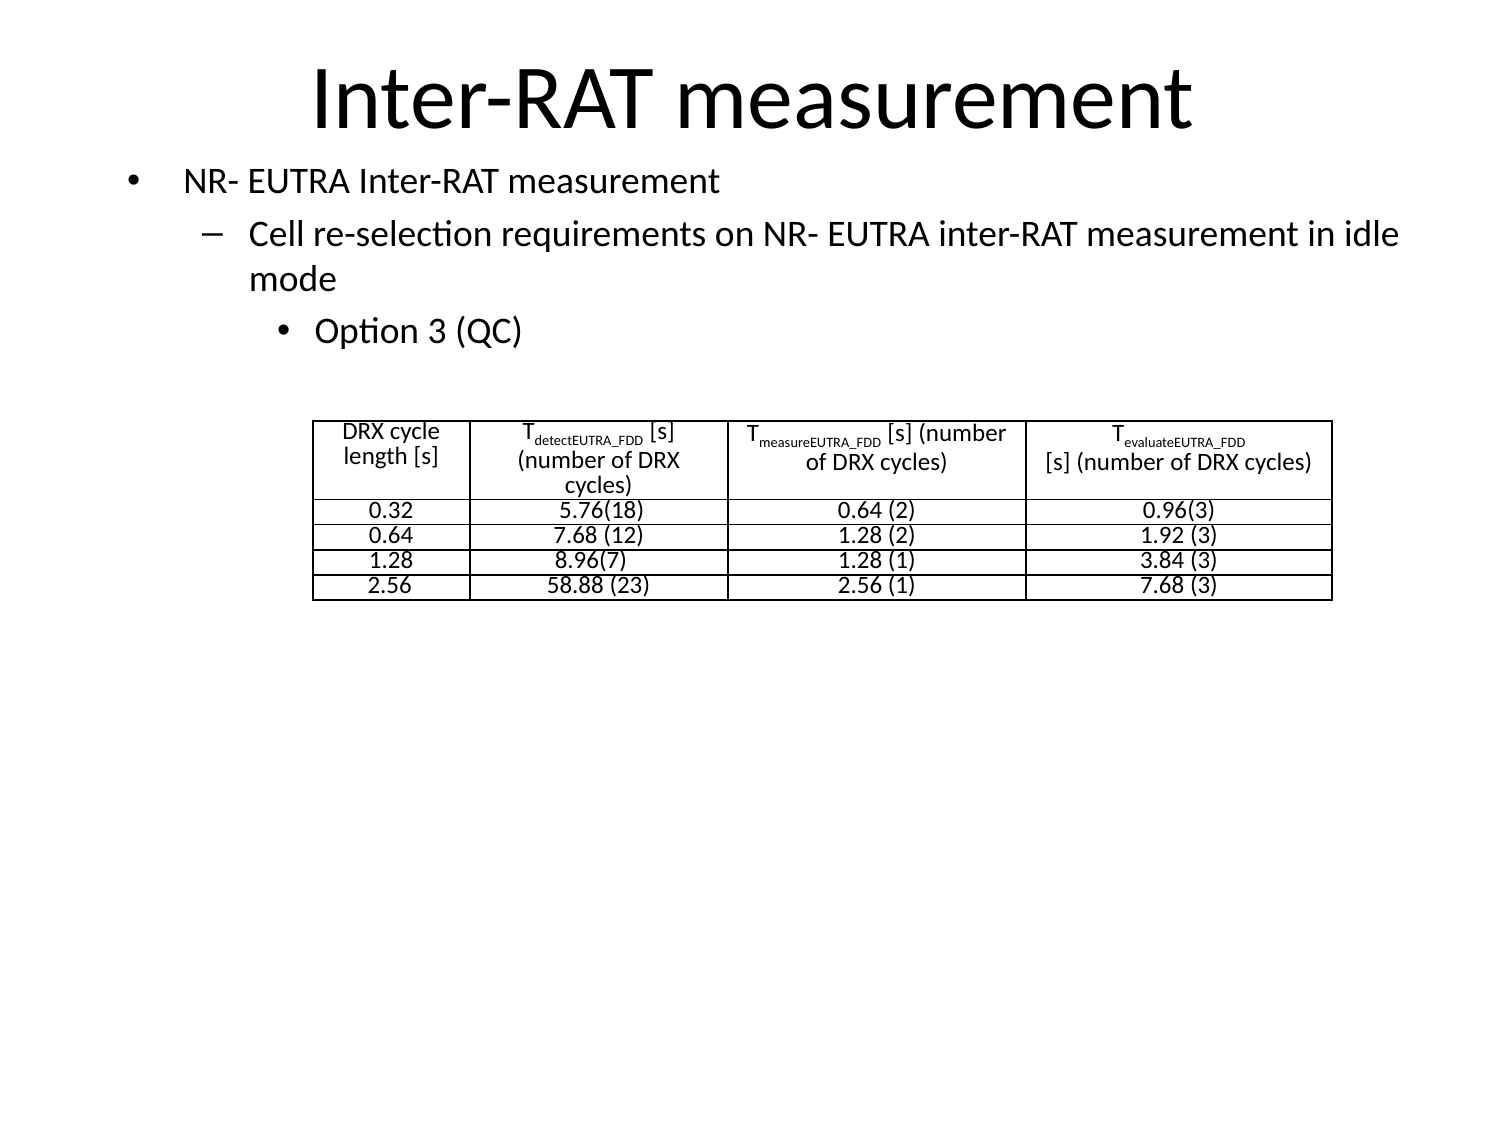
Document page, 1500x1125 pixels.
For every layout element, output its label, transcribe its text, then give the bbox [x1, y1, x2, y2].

table_cell 1.28 (2) [729, 525, 1025, 549]
table_cell 0.64 (2) [729, 500, 1025, 524]
table_cell 2.56 [314, 576, 469, 599]
table_cell 58.88 (23) [471, 576, 727, 599]
table_cell 7.68 (12) [471, 525, 727, 549]
table_cell 0.64 [314, 525, 469, 549]
table_cell 1.92 (3) [1027, 525, 1331, 549]
table_cell 0.96(3) [1027, 500, 1331, 524]
table_cell 3.84 (3) [1027, 551, 1331, 574]
table_header DRX cycle length [s] [314, 422, 469, 499]
table_cell 5.76(18) [471, 500, 727, 524]
table_cell 7.68 (3) [1027, 576, 1331, 599]
table_cell 8.96(7) [471, 551, 727, 574]
title Inter-RAT measurement [88, 0, 1439, 187]
table_header TevaluateEUTRA_FDD [s] (number of DRX cycles) [1027, 422, 1331, 499]
table_header TmeasureEUTRA_FDD [s] (number of DRX cycles) [729, 422, 1025, 499]
table_cell 1.28 [314, 551, 469, 574]
table_cell 0.32 [314, 500, 469, 524]
table_cell 1.28 (1) [729, 551, 1025, 574]
list NR- EUTRA Inter-RAT measurement Cell re-selection requirements on NR- EUTRA inter-RAT measurement in idle mode Option 3 (QC) [112, 149, 1463, 563]
table_cell 2.56 (1) [729, 576, 1025, 599]
table_header TdetectEUTRA_FDD [s] (number of DRX cycles) [471, 422, 727, 499]
